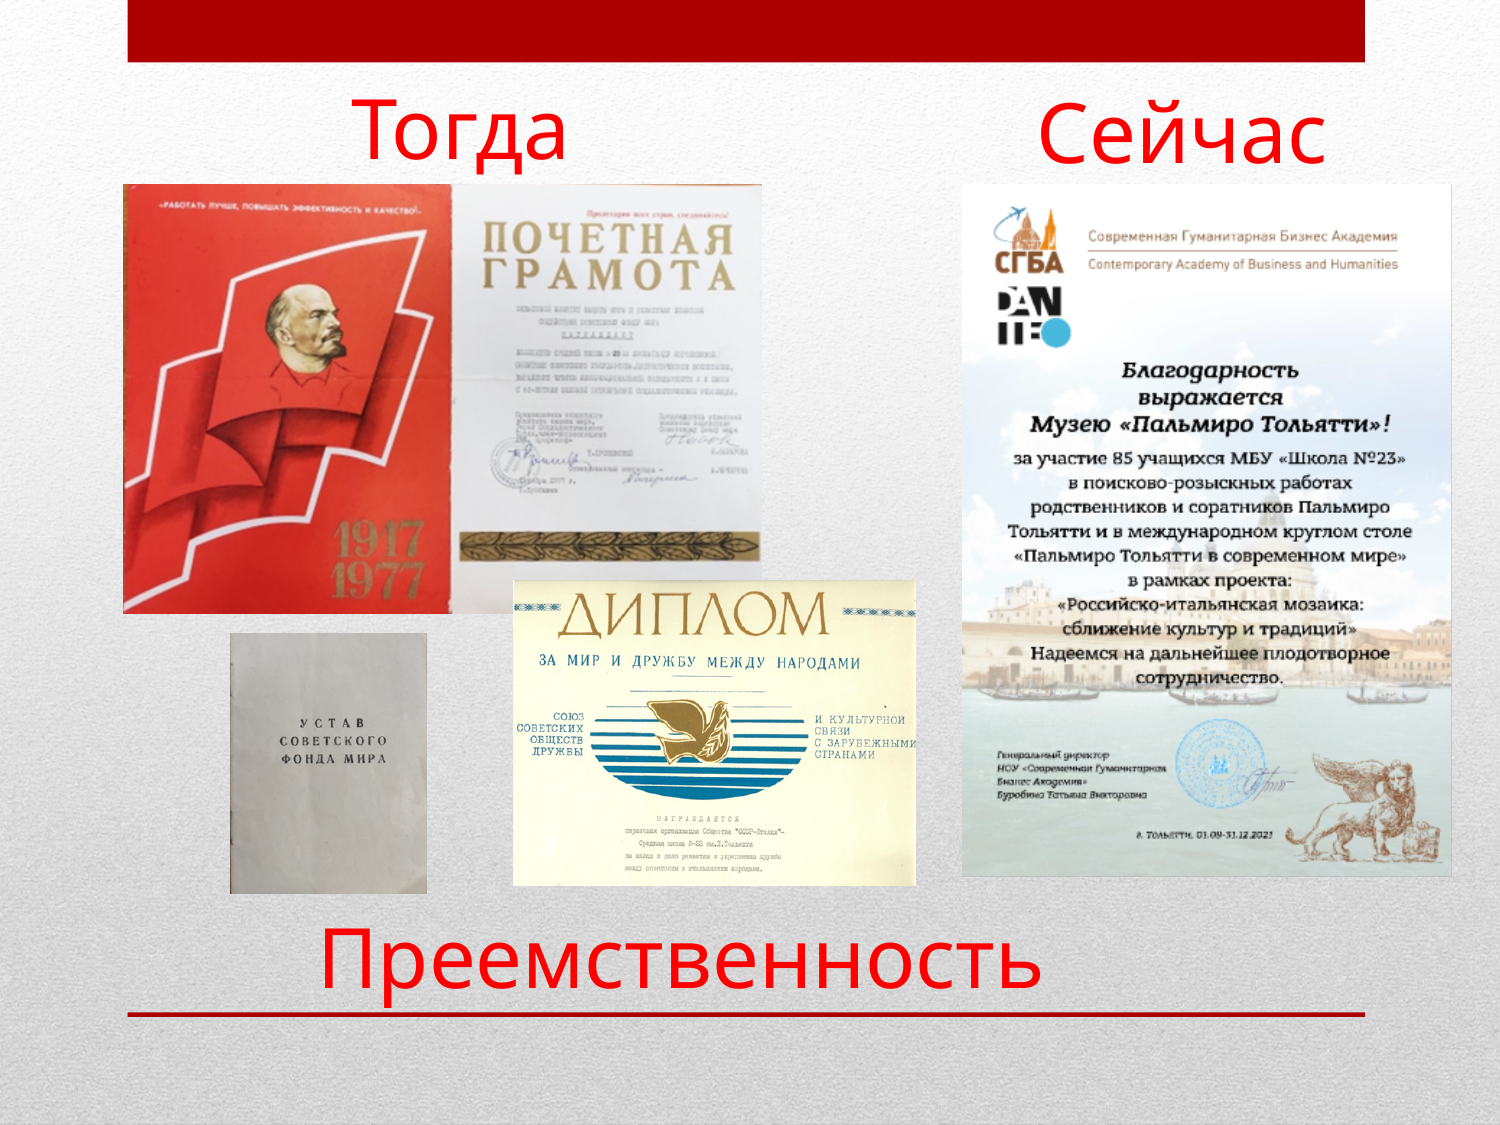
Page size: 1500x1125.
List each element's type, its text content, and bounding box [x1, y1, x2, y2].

picture [229, 632, 427, 895]
title Преемственность [125, 750, 1238, 1013]
list Сейчас [1021, 76, 1369, 183]
list Тогда [336, 78, 639, 175]
picture [123, 183, 917, 886]
picture [961, 183, 1454, 879]
